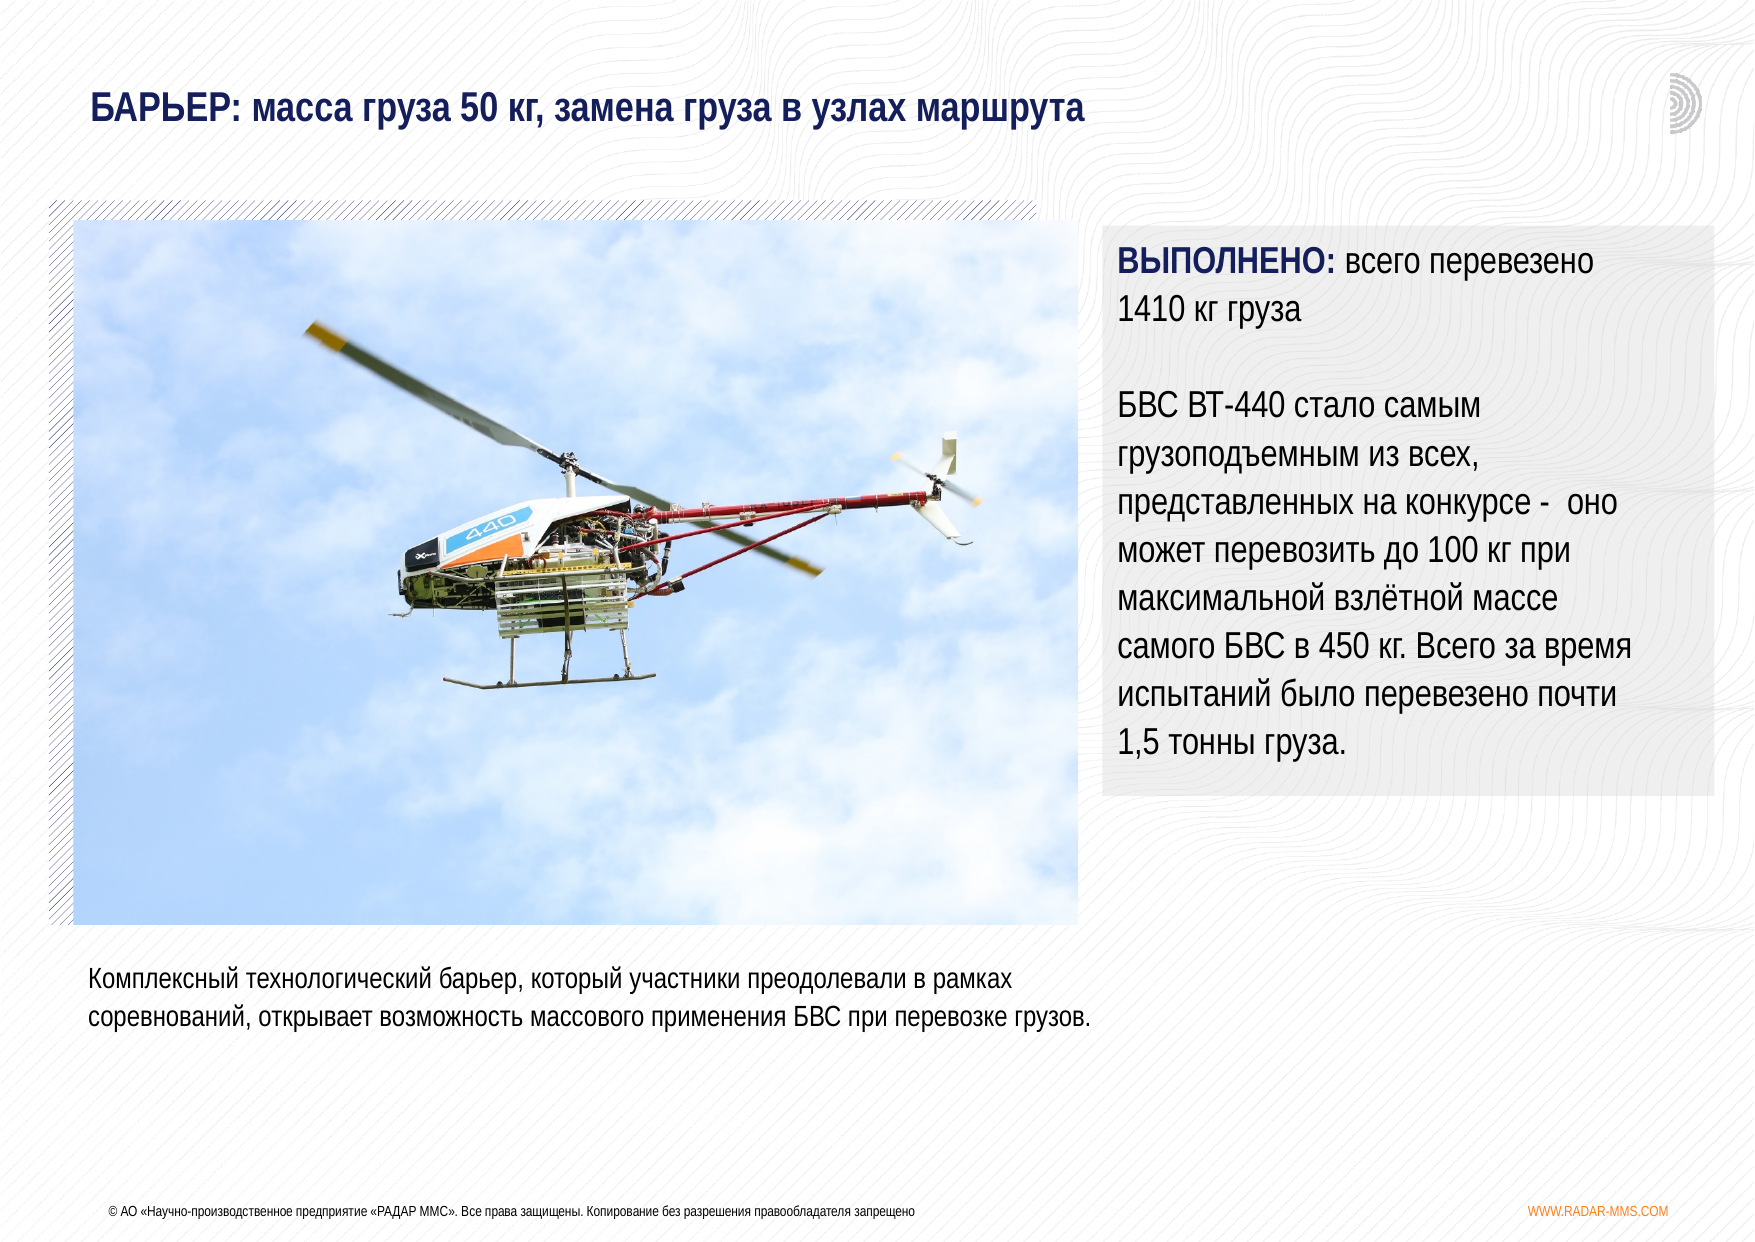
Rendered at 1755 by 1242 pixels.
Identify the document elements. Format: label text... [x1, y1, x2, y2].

picture [0, 0, 1755, 1242]
text_box [1100, 223, 1717, 798]
text_box ВЫПОЛНЕНО: всего перевезено 1410 кг груза БВС ВТ-440 стало самым грузоподъемным из всех, представленных на конкурсе - оно может перевозить до 100 кг при максимальной взлётной массе самого БВС в 450 кг. Всего за время испытаний было перевезено почти 1,5 тонны груза. [1102, 225, 1678, 904]
text_box Комплексный технологический барьер, который участники преодолевали в рамках соревнований, открывает возможность массового применения БВС при перевозке грузов. [73, 949, 1128, 1040]
text_box [47, 198, 1038, 927]
text_box БАРЬЕР: масса груза 50 кг, замена груза в узлах маршрута [73, 70, 1153, 146]
